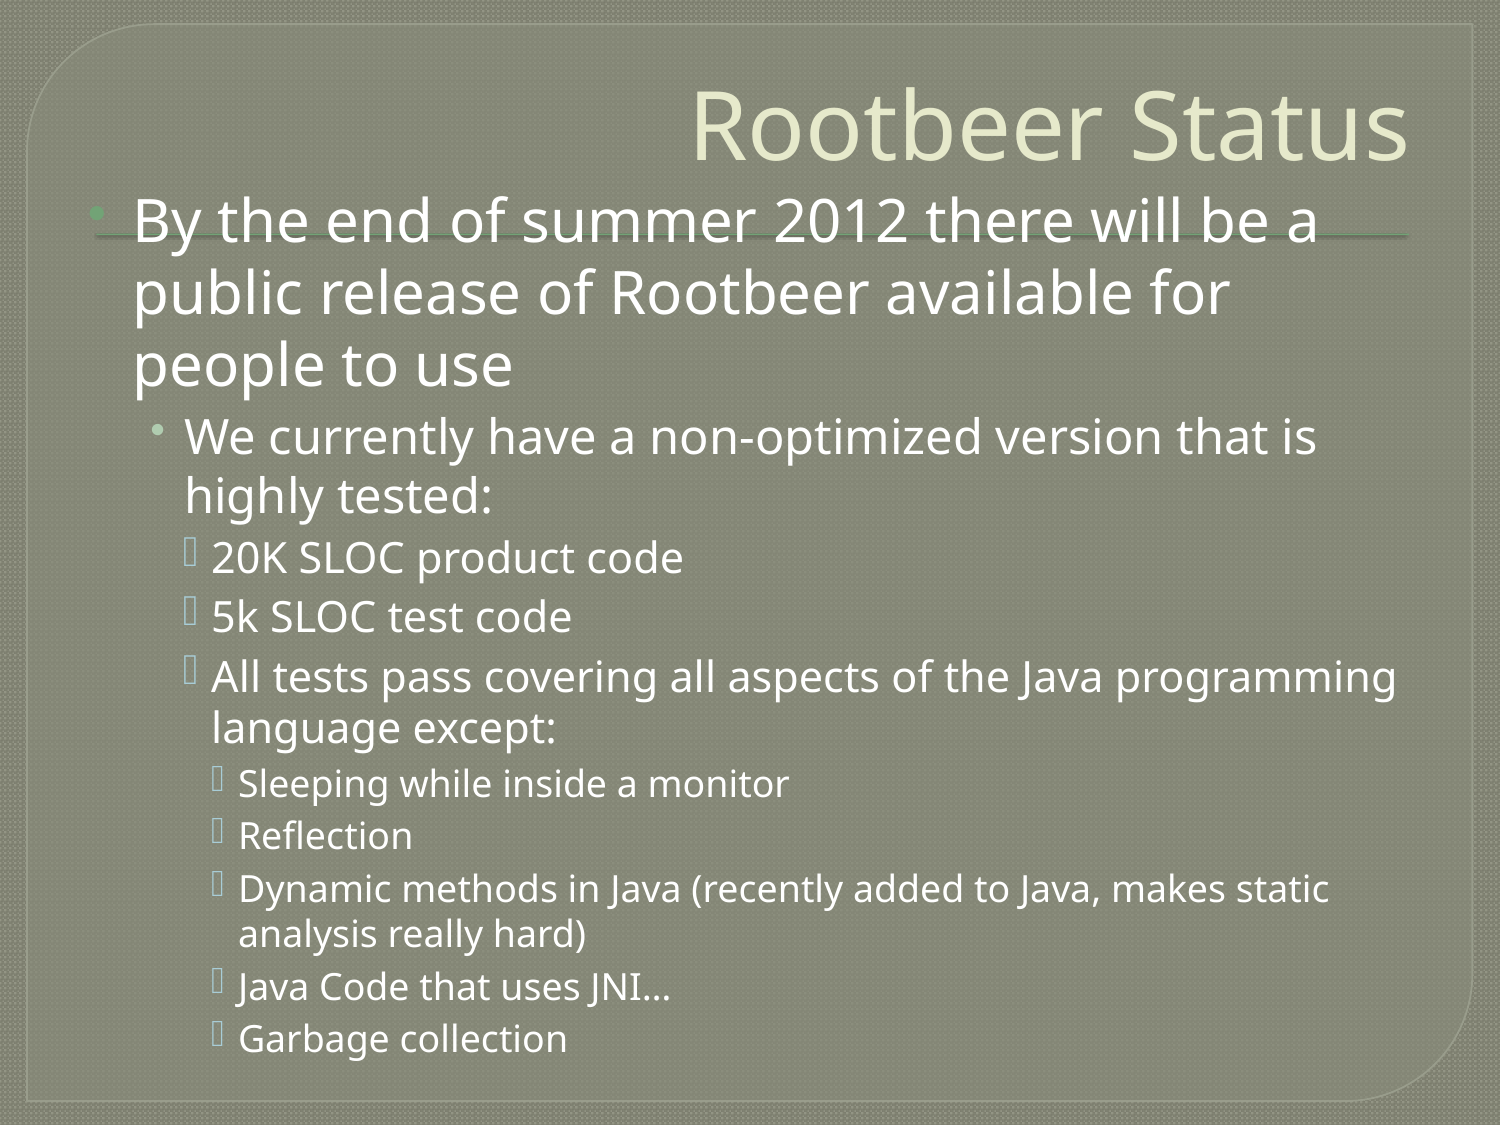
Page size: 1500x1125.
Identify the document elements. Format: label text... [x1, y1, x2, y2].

list By the end of summer 2012 there will be a public release of Rootbeer available for people to use We currently have a non-optimized version that is highly tested: 20K SLOC product code 5k SLOC test code All tests pass covering all aspects of the Java programming language except: Sleeping while inside a monitor Reflection Dynamic methods in Java (recently added to Java, makes static analysis really hard) Java Code that uses JNI… Garbage collection [75, 174, 1425, 1075]
title Rootbeer Status [75, 41, 1425, 174]
